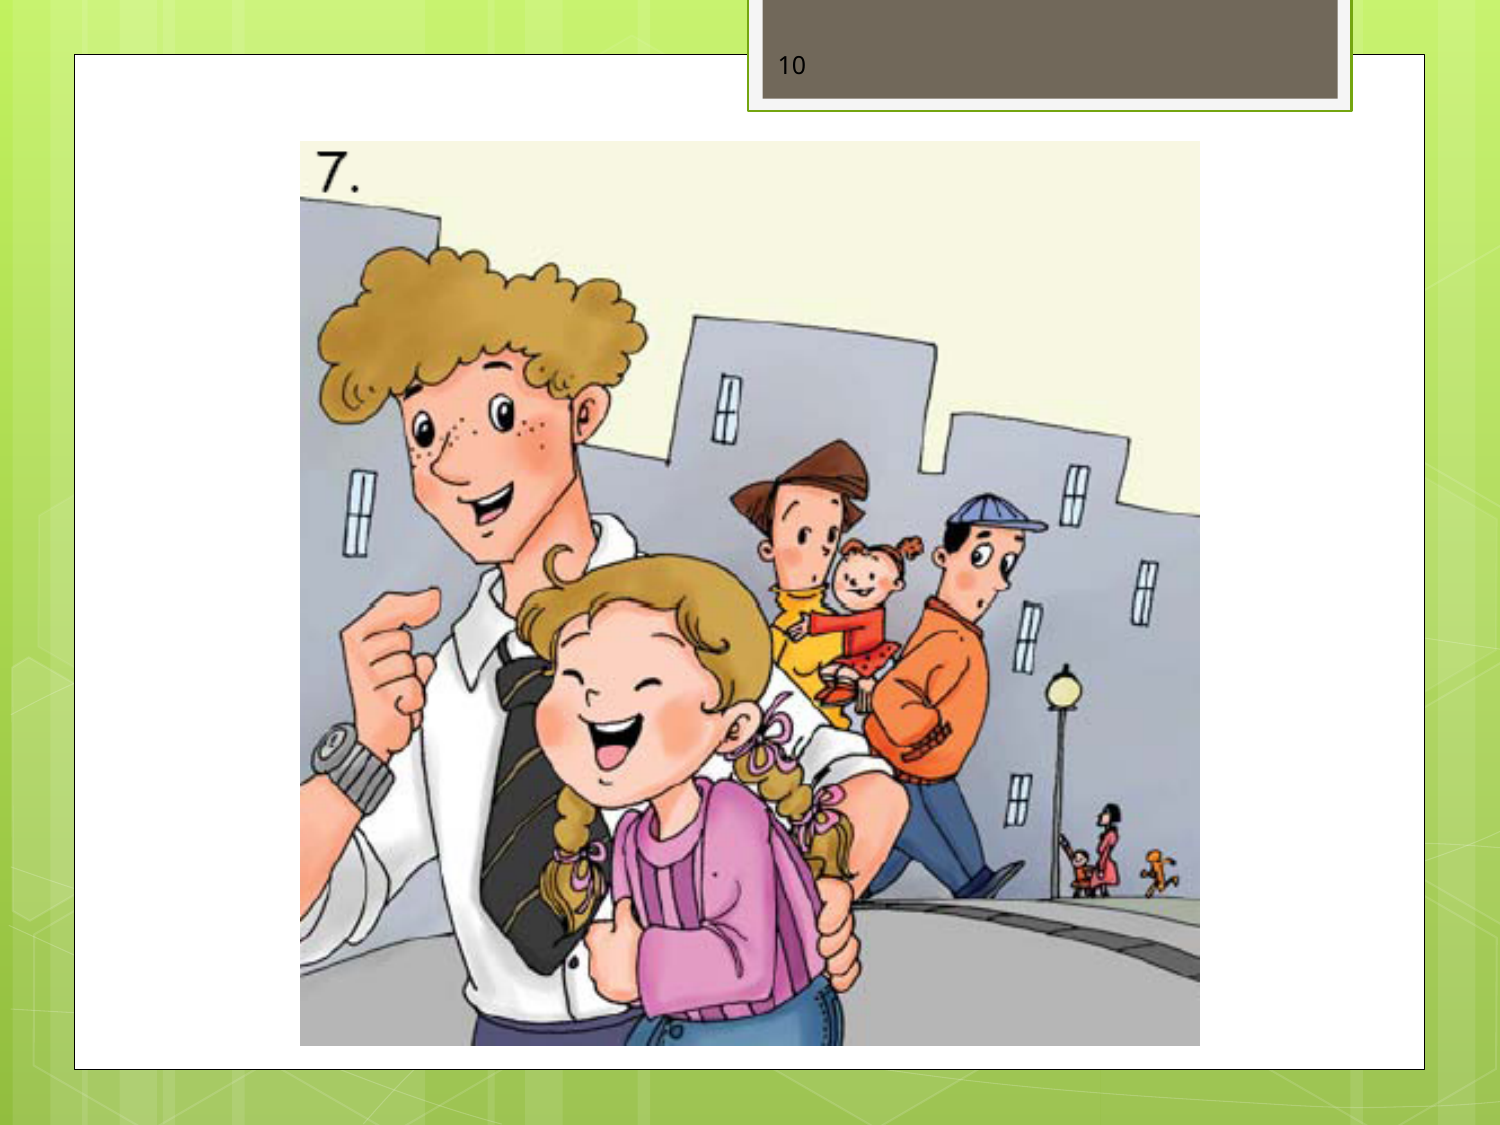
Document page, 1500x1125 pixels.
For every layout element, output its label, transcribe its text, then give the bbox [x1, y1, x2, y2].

slide_number 10 [762, 36, 982, 97]
picture [299, 141, 1200, 1047]
